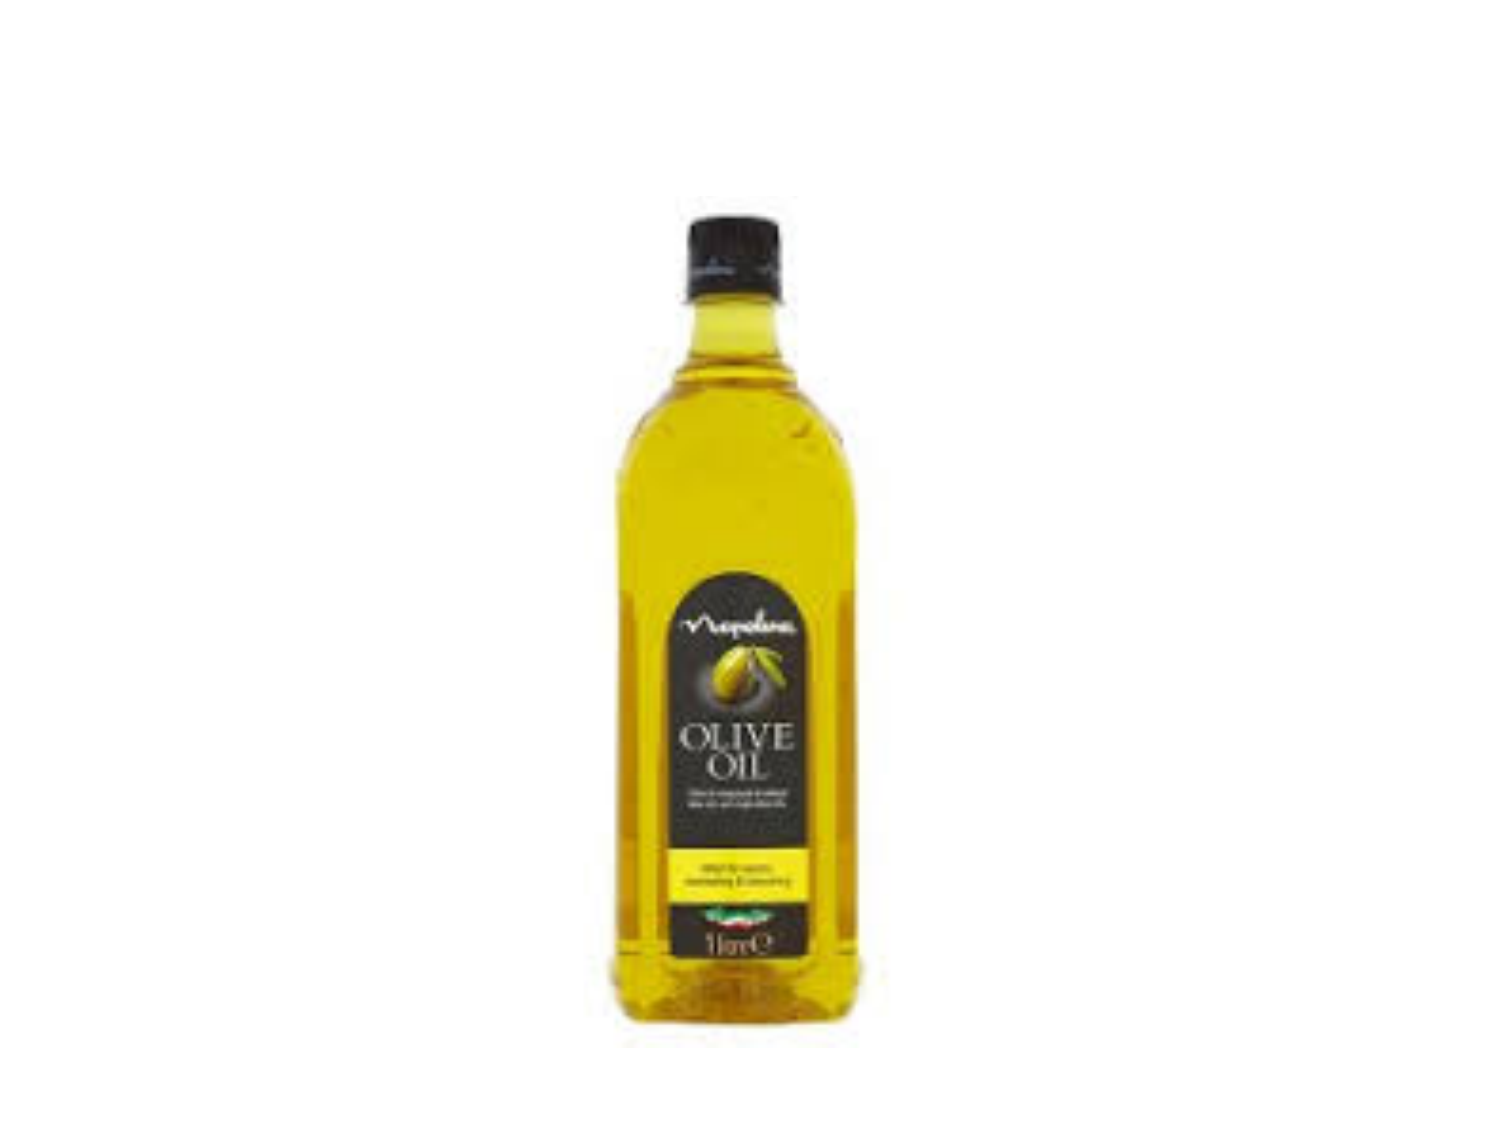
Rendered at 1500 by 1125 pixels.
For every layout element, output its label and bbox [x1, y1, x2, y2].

list [312, 195, 1164, 1048]
